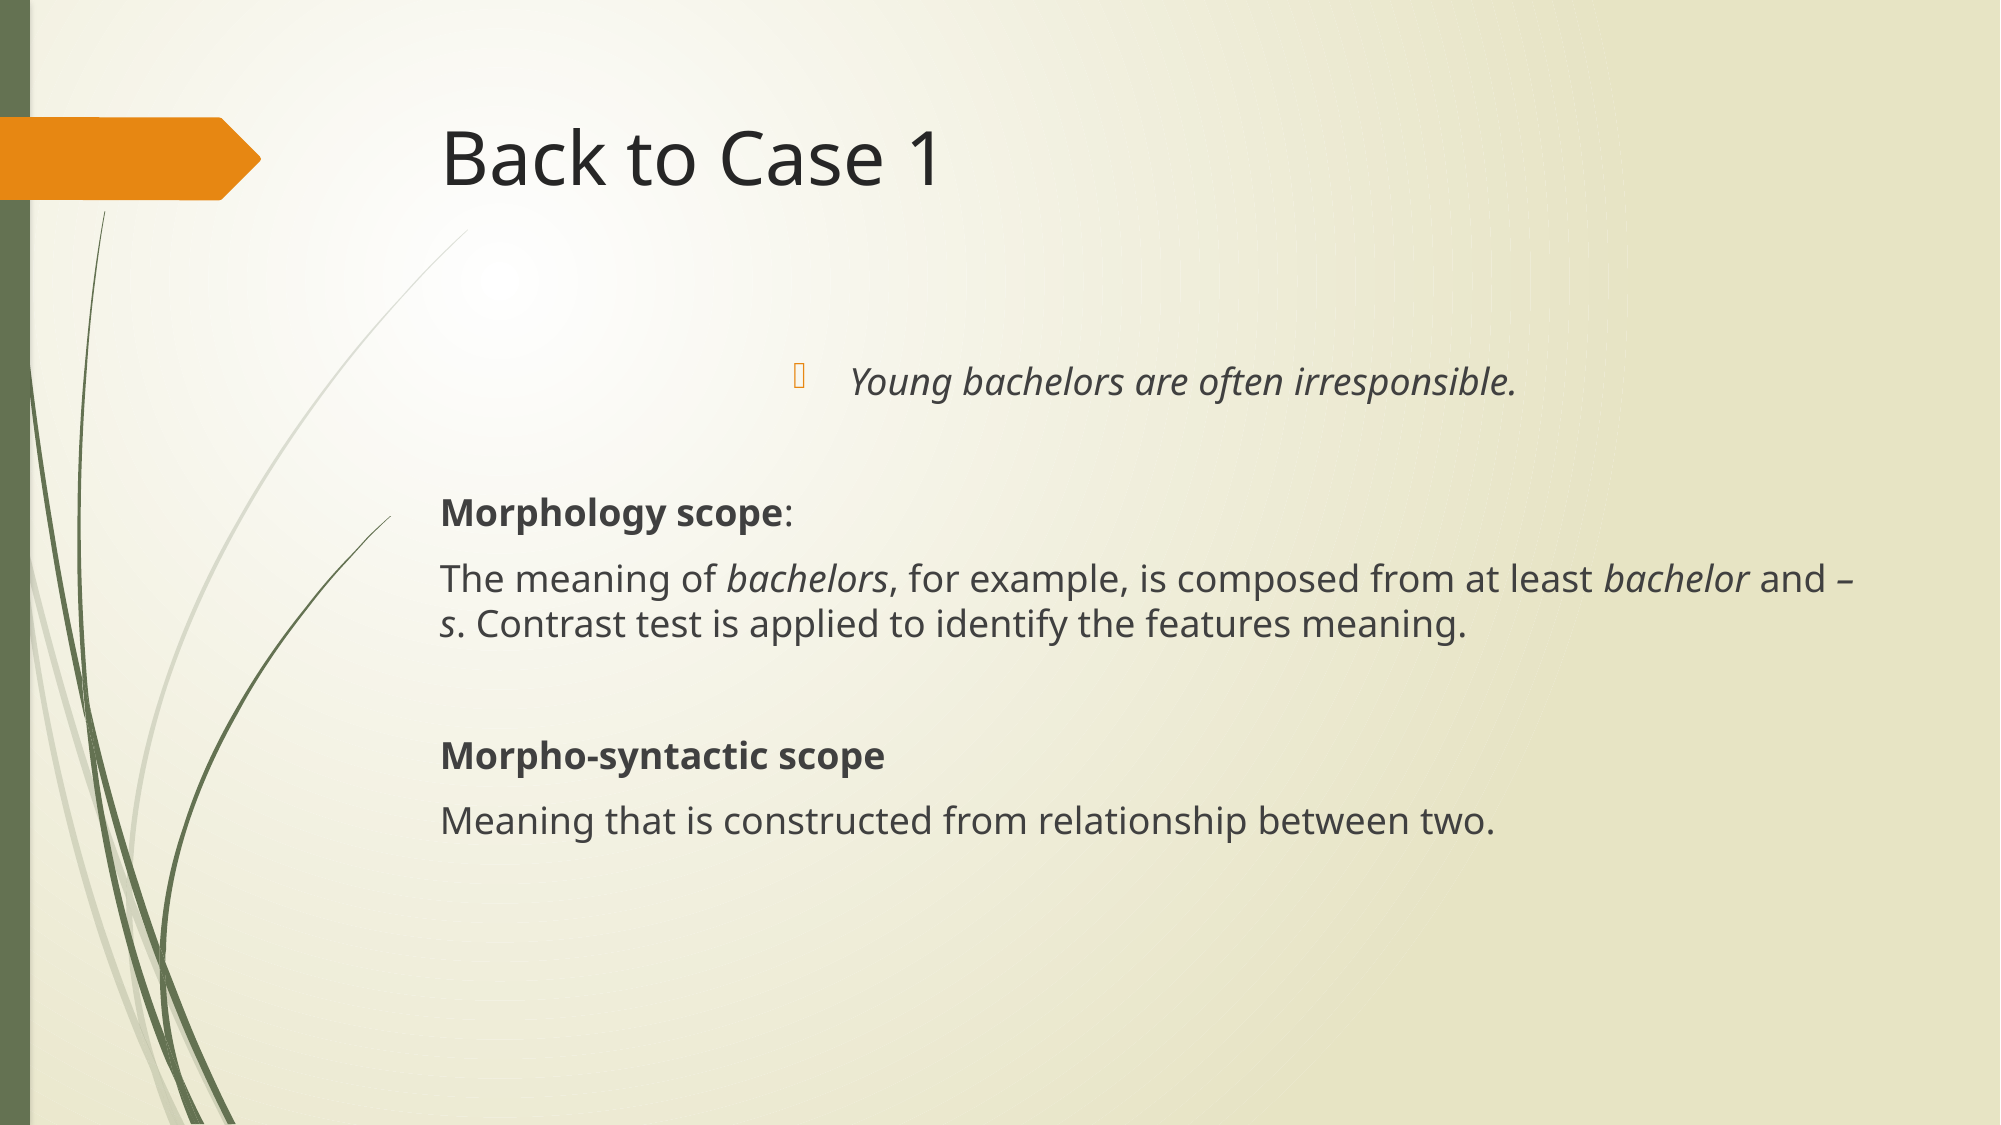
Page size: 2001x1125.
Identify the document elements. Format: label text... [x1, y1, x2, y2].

list Young bachelors are often irresponsible. Morphology scope: The meaning of bachelors, for example, is composed from at least bachelor and –s. Contrast test is applied to identify the features meaning. Morpho-syntactic scope Meaning that is constructed from relationship between two. [424, 350, 1888, 970]
title Back to Case 1 [425, 102, 1888, 313]
